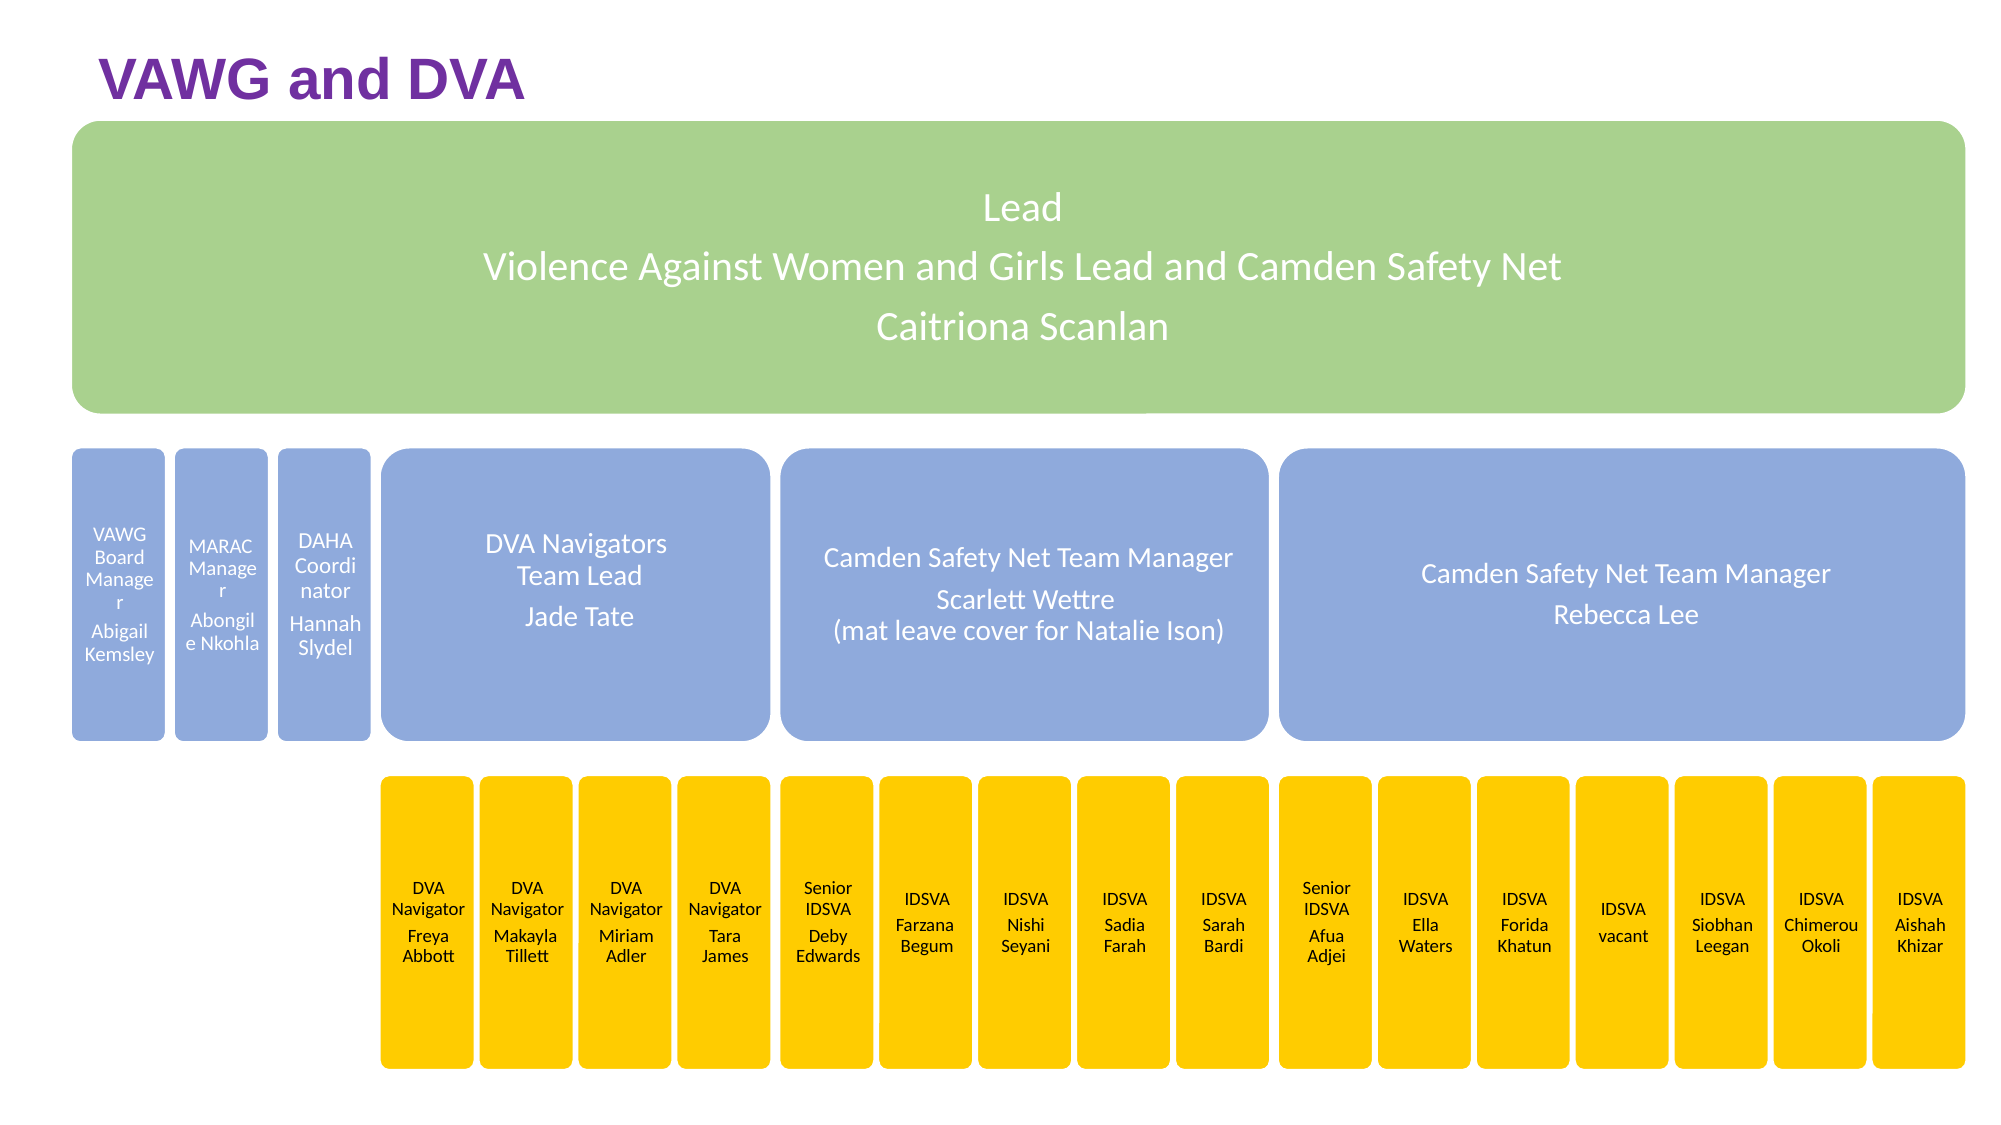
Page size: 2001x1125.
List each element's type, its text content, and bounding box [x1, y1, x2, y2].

text_box VAWG and DVA [83, 29, 1809, 119]
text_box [70, 119, 1968, 1071]
